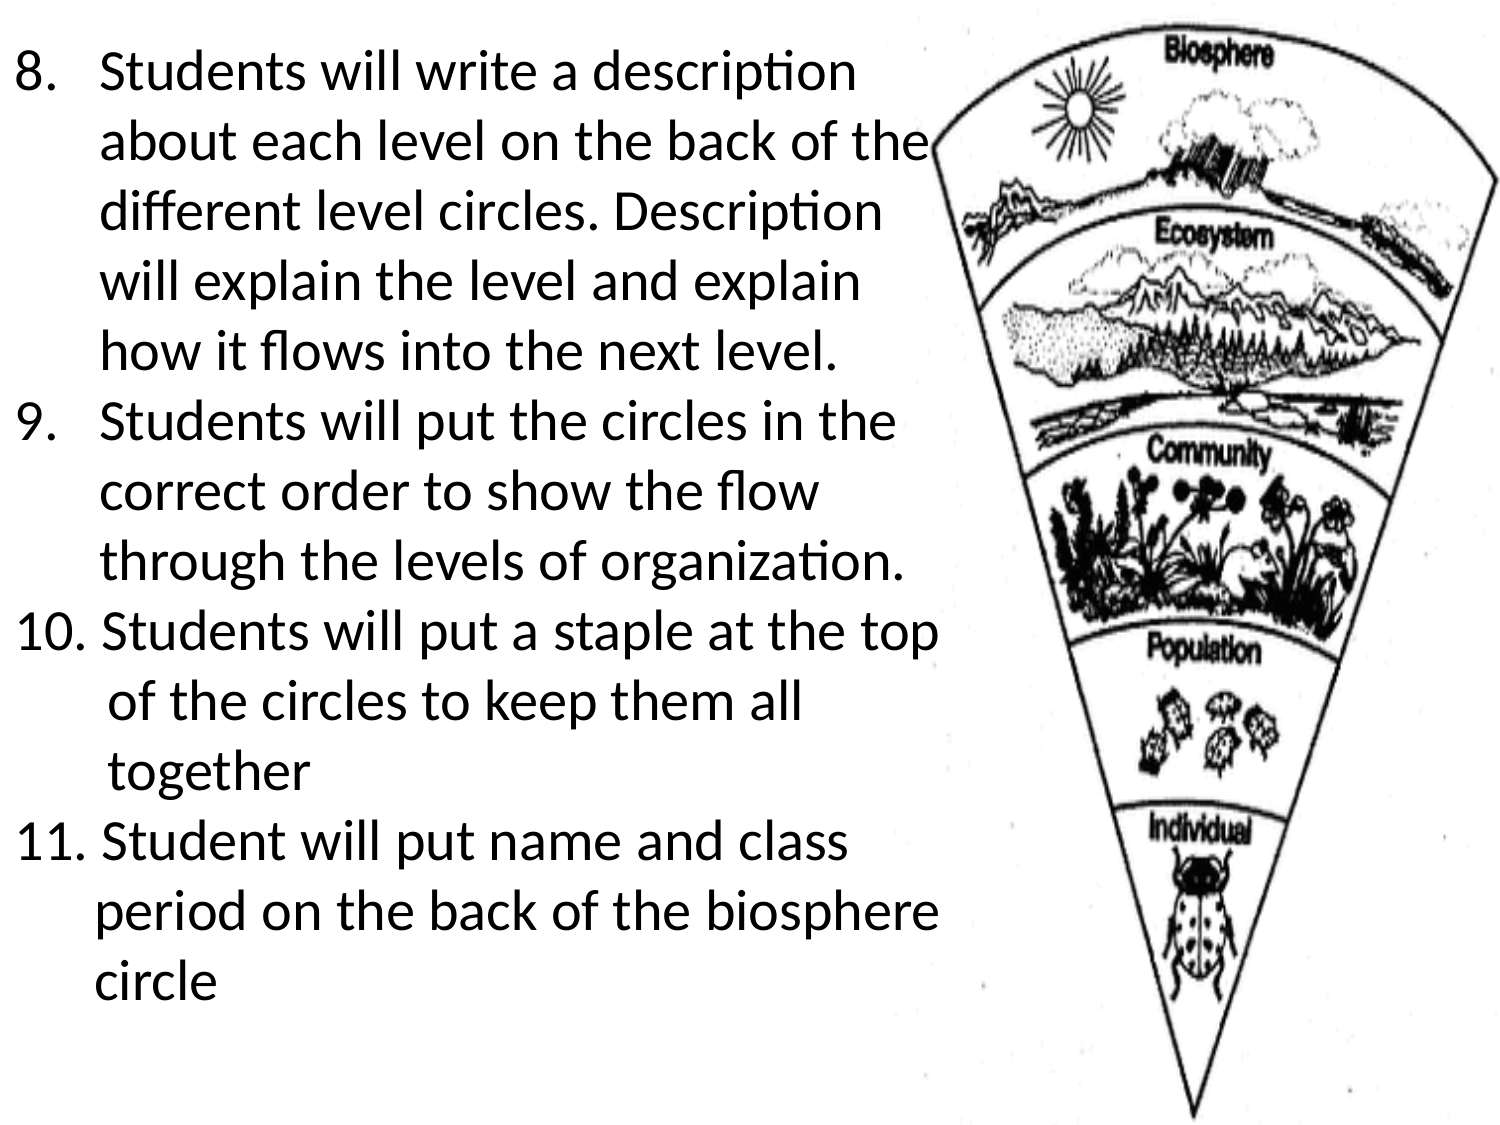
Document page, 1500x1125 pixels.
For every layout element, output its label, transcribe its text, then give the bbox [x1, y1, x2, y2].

text_box Students will write a description about each level on the back of the different level circles. Description will explain the level and explain how it flows into the next level. Students will put the circles in the correct order to show the flow through the levels of organization. 10. Students will put a staple at the top of the circles to keep them all together 11. Student will put name and class period on the back of the biosphere circle [0, 24, 882, 1020]
picture [887, 0, 1500, 1125]
